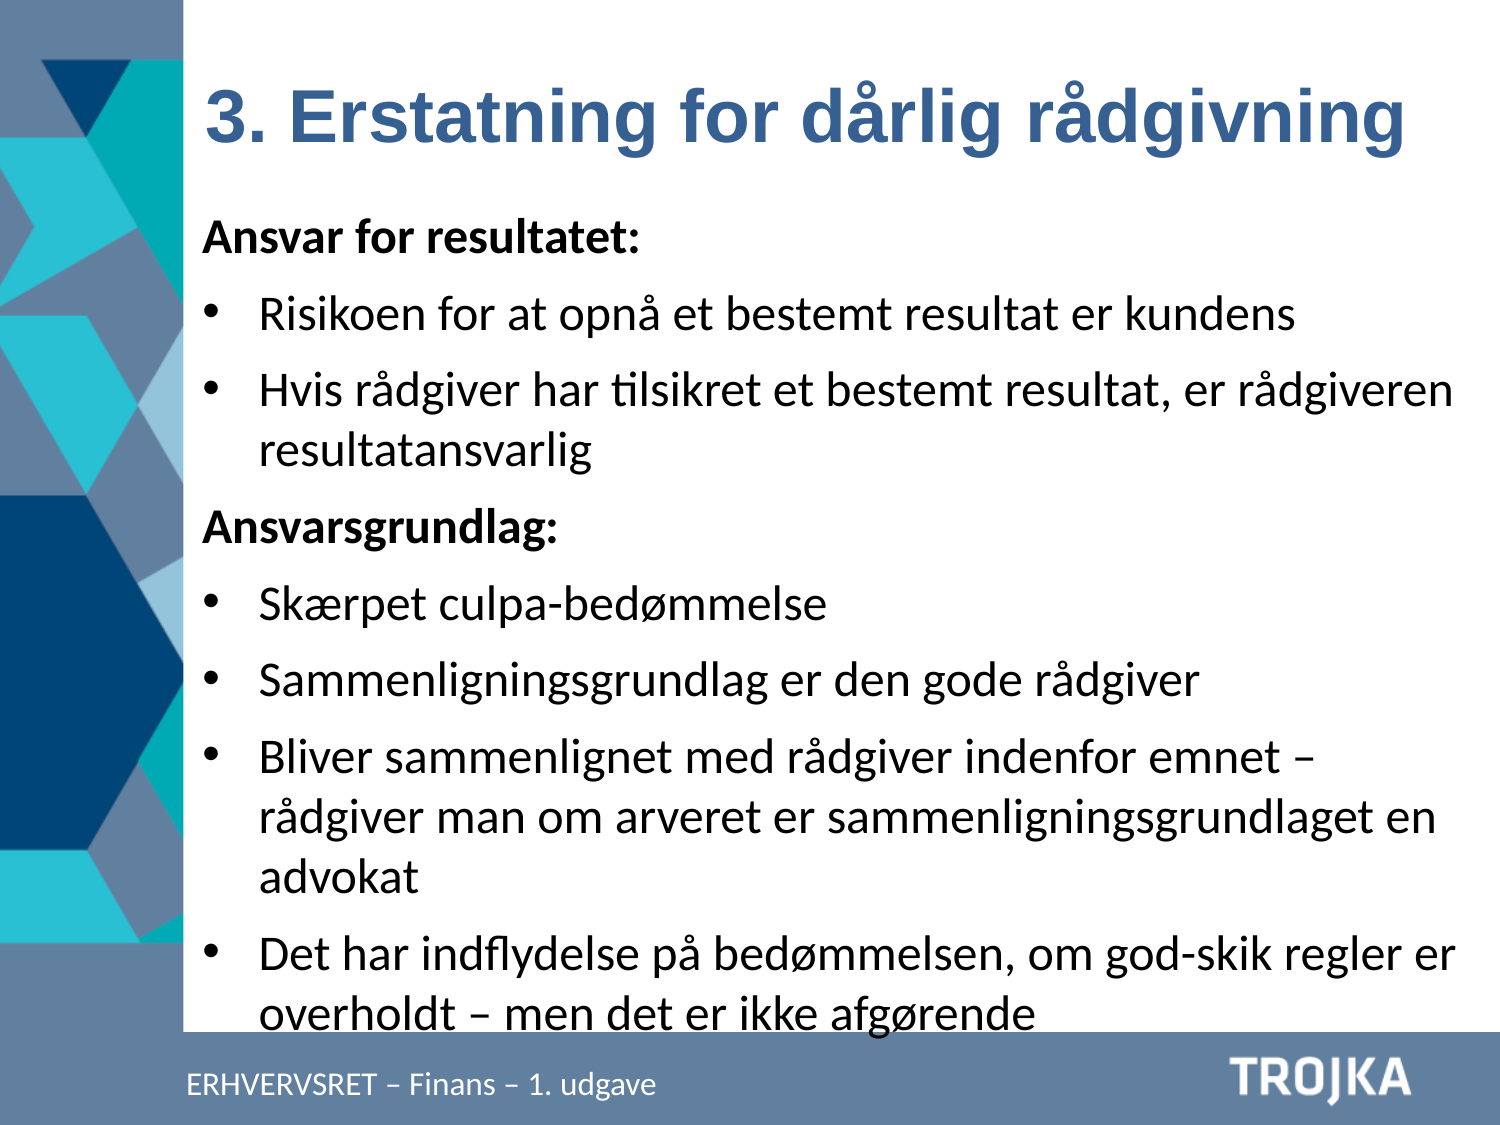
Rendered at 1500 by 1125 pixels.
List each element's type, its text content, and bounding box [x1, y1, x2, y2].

picture [0, 0, 1500, 1125]
list Ansvar for resultatet: Risikoen for at opnå et bestemt resultat er kundens Hvis rådgiver har tilsikret et bestemt resultat, er rådgiveren resultatansvarlig Ansvarsgrundlag: Skærpet culpa-bedømmelse Sammenligningsgrundlag er den gode rådgiver Bliver sammenlignet med rådgiver indenfor emnet – rådgiver man om arveret er sammenligningsgrundlaget en advokat Det har indflydelse på bedømmelsen, om god-skik regler er overholdt – men det er ikke afgørende [187, 196, 1500, 1012]
text_box 3. Erstatning for dårlig rådgivning [132, 19, 1483, 207]
